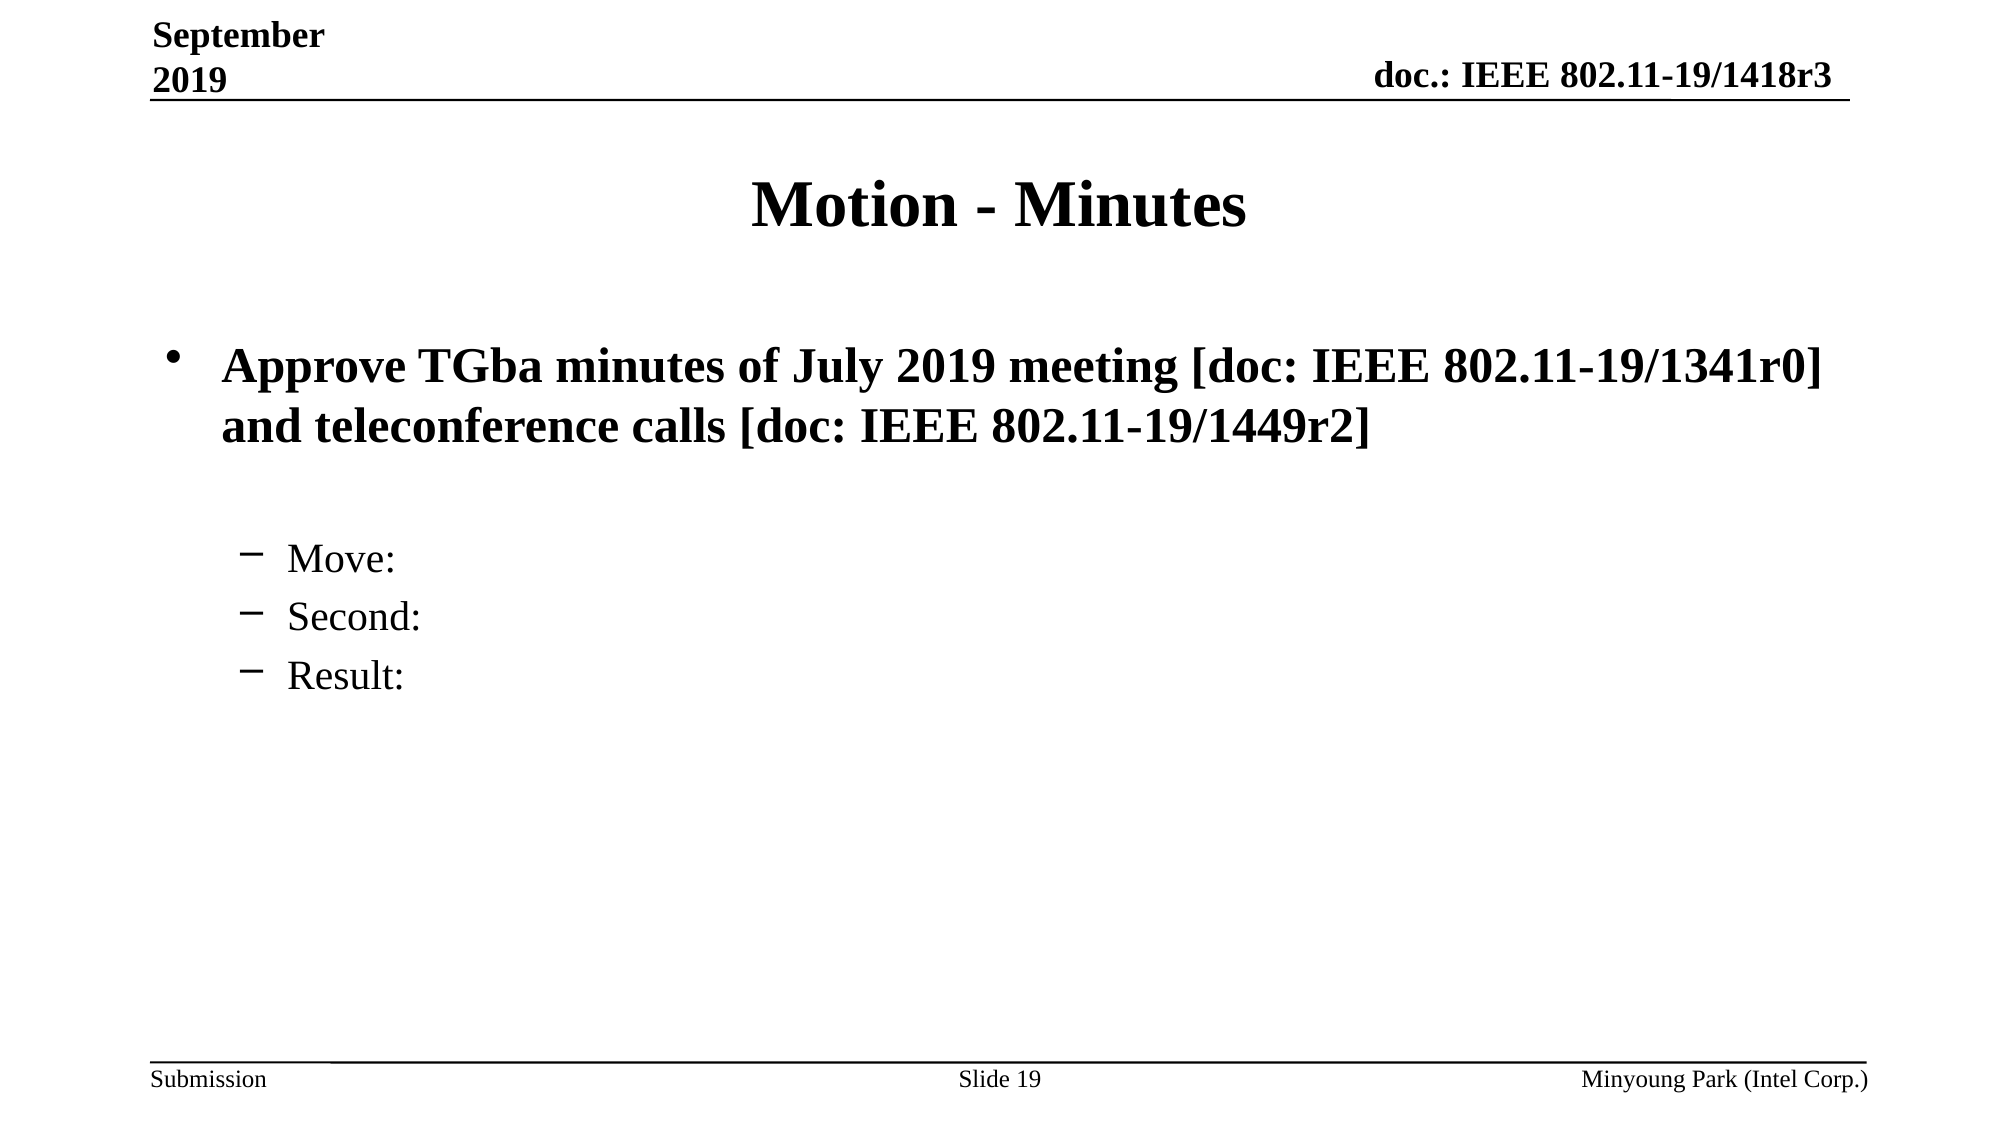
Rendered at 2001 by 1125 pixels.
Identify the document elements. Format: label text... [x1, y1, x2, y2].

footer Minyoung Park (Intel Corp.) [1266, 1061, 1869, 1093]
slide_number Slide 19 [957, 1061, 1042, 1093]
list Approve TGba minutes of July 2019 meeting [doc: IEEE 802.11-19/1341r0] and teleconference calls [doc: IEEE 802.11-19/1449r2] Move: Second: Result: [150, 324, 1850, 1000]
title Motion - Minutes [150, 112, 1850, 288]
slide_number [152, 54, 347, 101]
